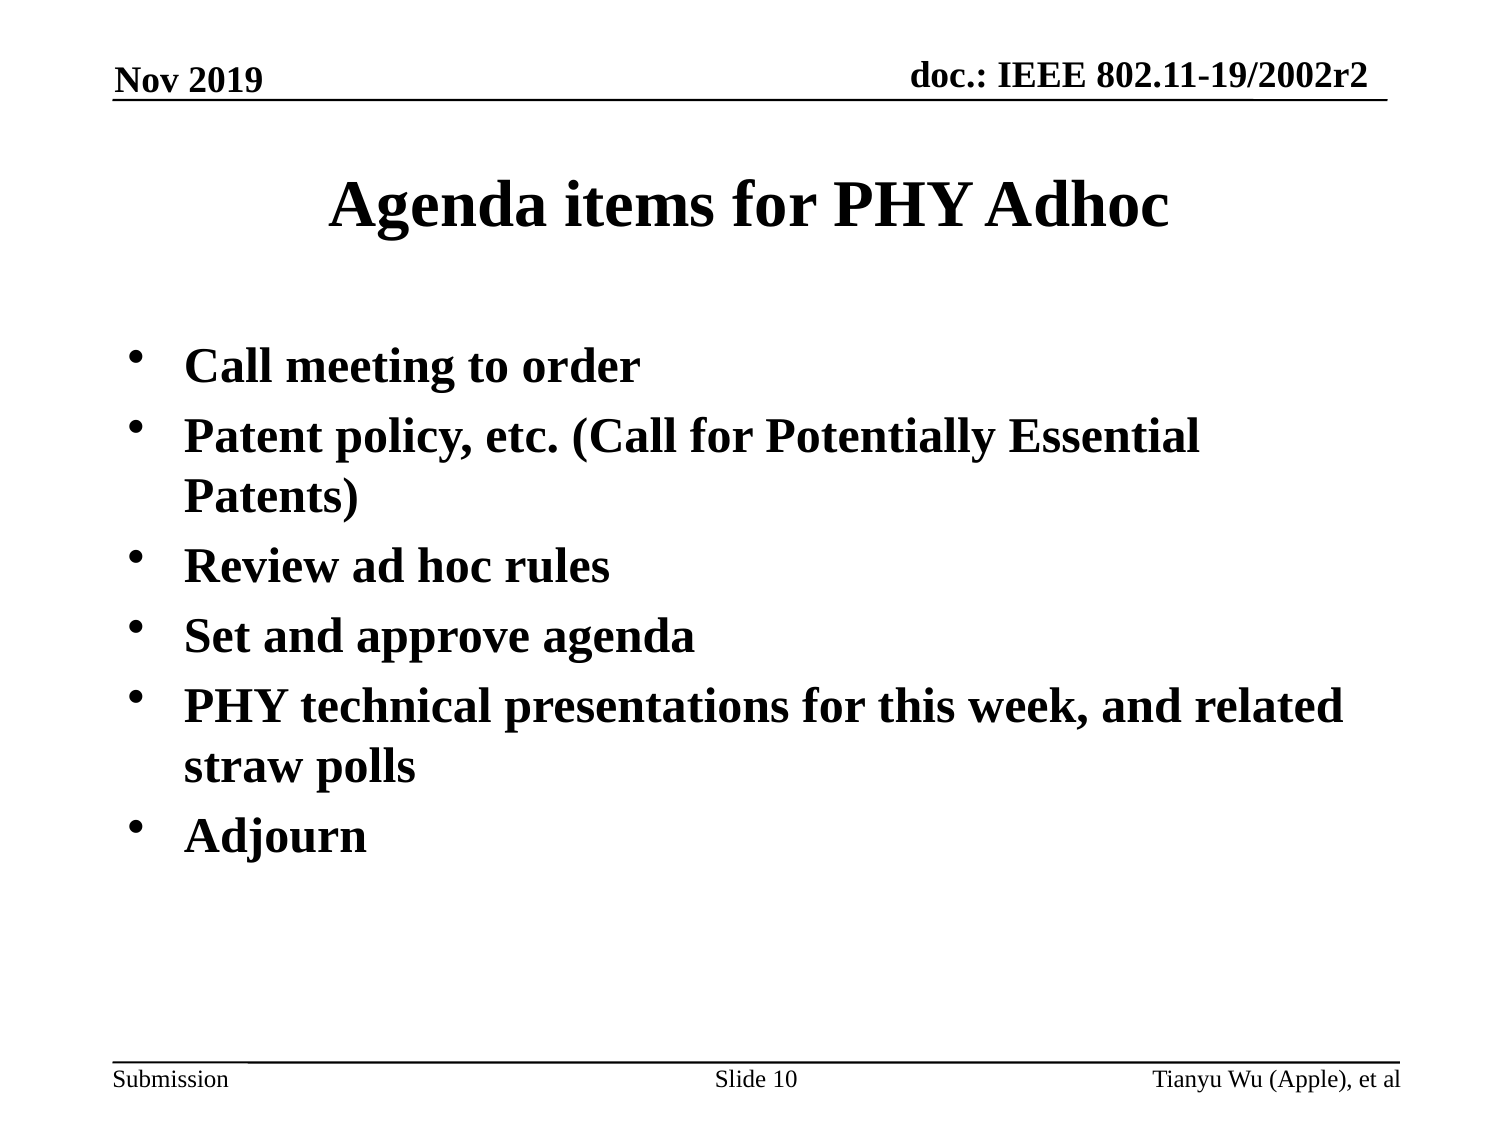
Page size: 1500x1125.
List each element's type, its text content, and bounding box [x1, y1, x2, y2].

list Call meeting to order Patent policy, etc. (Call for Potentially Essential Patents) Review ad hoc rules Set and approve agenda PHY technical presentations for this week, and related straw polls Adjourn [112, 324, 1388, 1000]
slide_number Slide 10 [712, 1061, 800, 1093]
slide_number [114, 54, 265, 101]
footer Tianyu Wu (Apple), et al [1148, 1061, 1402, 1093]
title Agenda items for PHY Adhoc [112, 112, 1388, 288]
